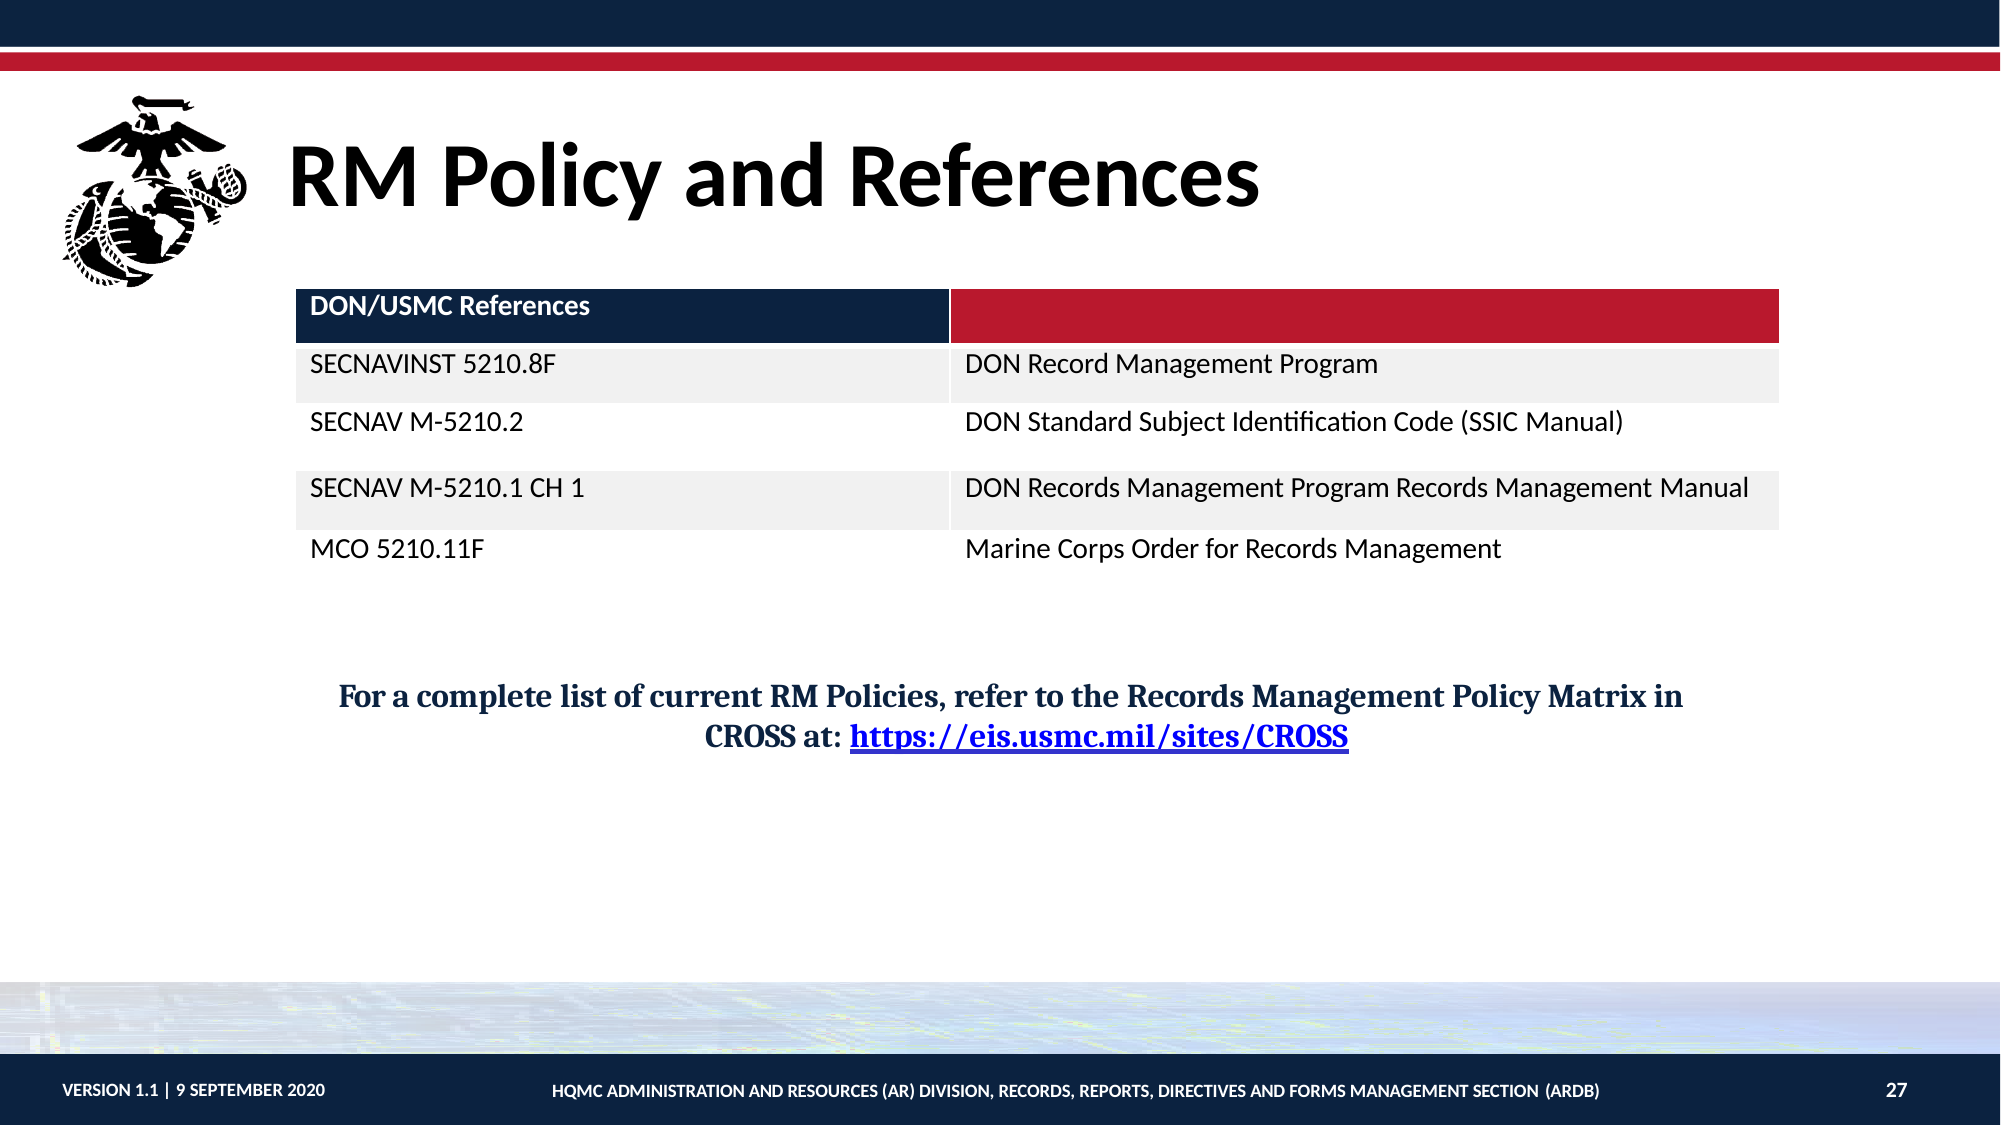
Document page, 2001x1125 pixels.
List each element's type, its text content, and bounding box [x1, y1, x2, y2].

table_cell MCO 5210.11F [296, 532, 949, 615]
table_cell DON Standard Subject Identification Code (SSIC Manual) [951, 405, 1779, 469]
table_header DON/USMC References [297, 303, 949, 343]
table_cell SECNAVINST 5210.8F [296, 349, 949, 403]
table_header [951, 289, 1779, 343]
table_cell DON Record Management Program [951, 349, 1779, 403]
title RM Policy and References [297, 112, 1270, 303]
picture [0, 0, 2000, 47]
slide_number 27 [1879, 1078, 1915, 1125]
table_cell DON Records Management Program Records Management Manual [951, 471, 1779, 530]
table_cell SECNAV M-5210.1 CH 1 [296, 471, 949, 530]
picture [0, 982, 2000, 1054]
text_box [0, 49, 297, 347]
text_box For a complete list of current RM Policies, refer to the Records Management Policy Matrix in CROSS at: https://eis.usmc.mil/sites/CROSS [336, 671, 1741, 754]
table_cell Marine Corps Order for Records Management [951, 532, 1779, 615]
footer HQMC ADMINISTRATION AND RESOURCES (AR) DIVISION, RECORDS, REPORTS, DIRECTIVES AND FORMS MANAGEMENT SECTION (ARDB) [549, 1081, 1619, 1125]
table_cell SECNAV M-5210.2 [296, 405, 949, 469]
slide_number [60, 1079, 328, 1125]
